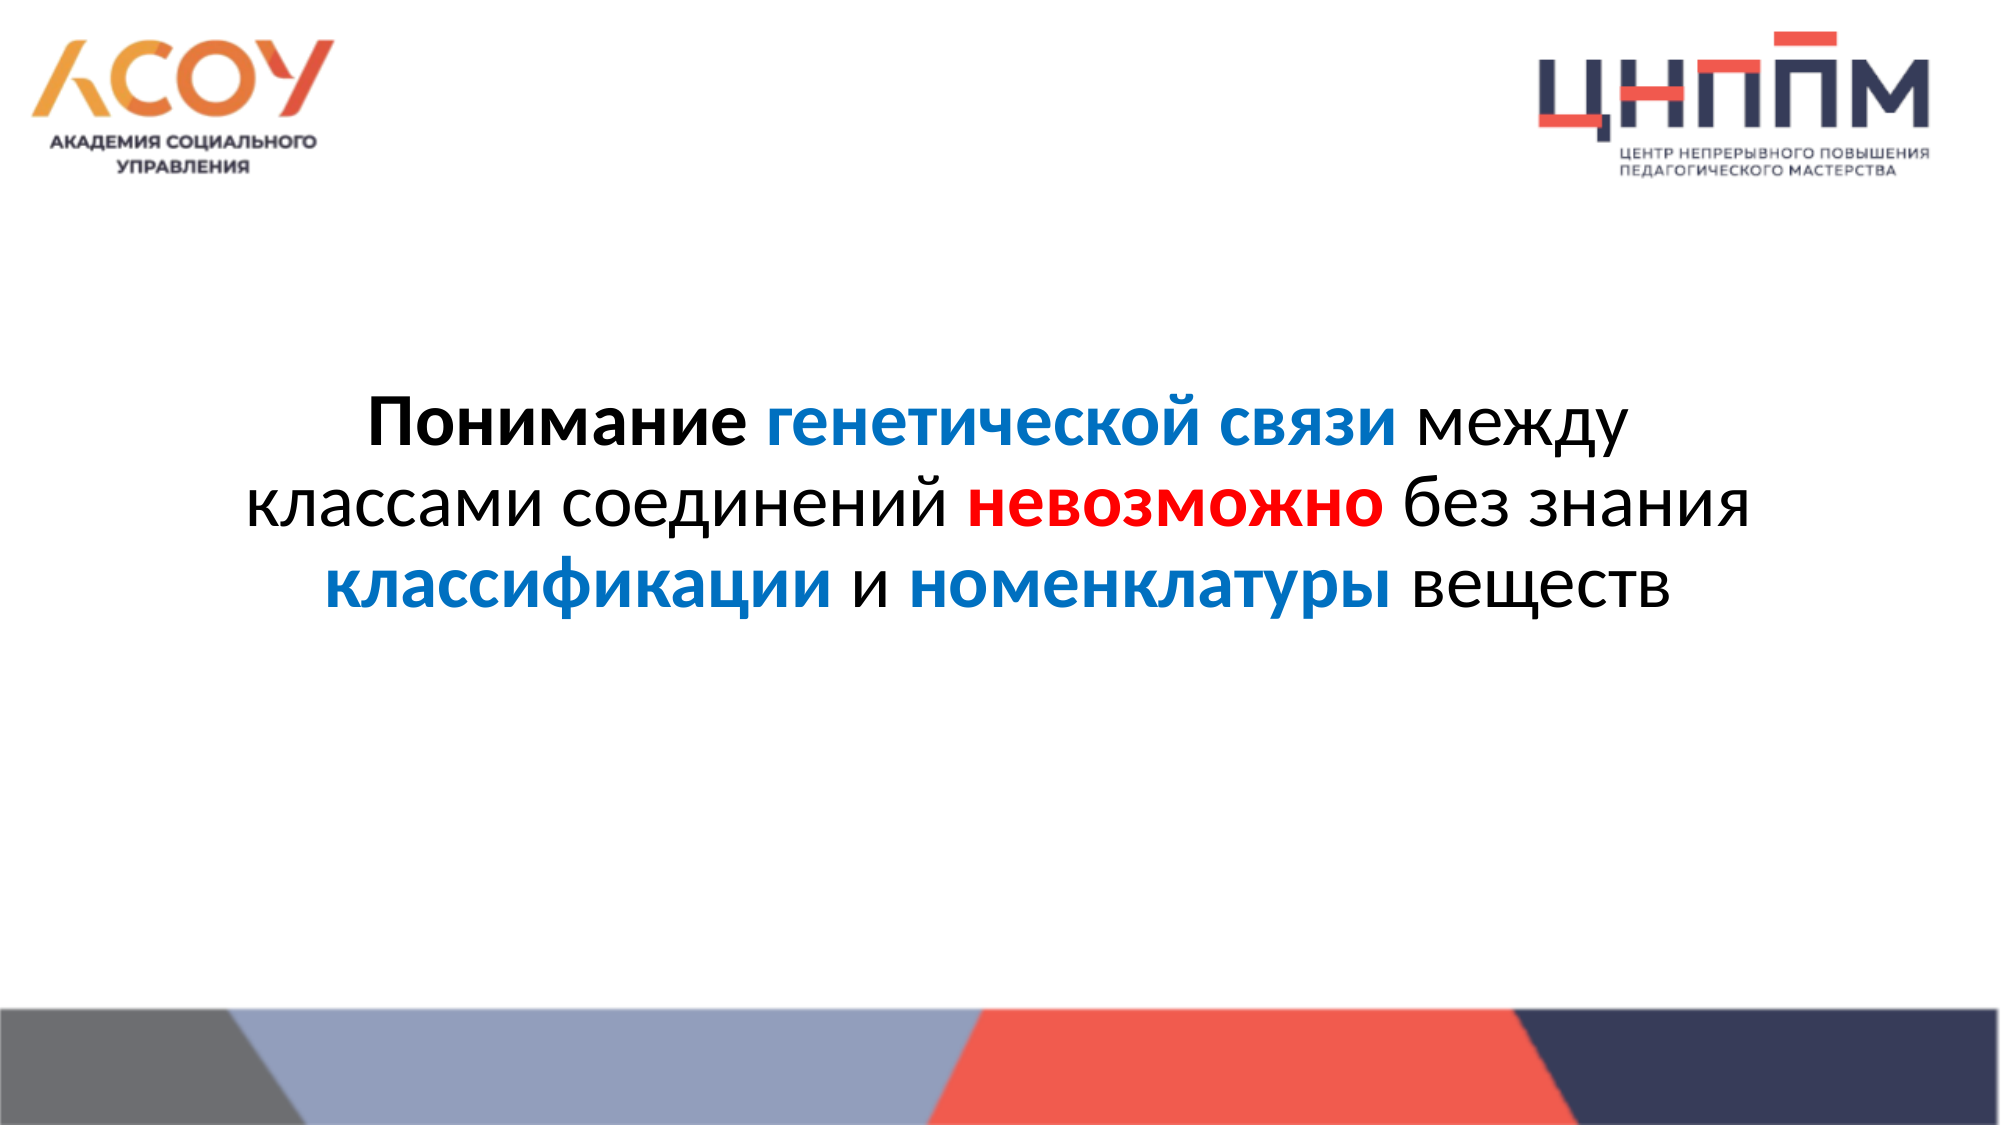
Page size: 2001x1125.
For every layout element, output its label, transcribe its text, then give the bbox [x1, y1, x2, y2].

title Понимание генетической связи между классами соединений невозможно без знания классификации и номенклатуры веществ [200, 224, 1798, 944]
picture [0, 0, 2001, 1125]
